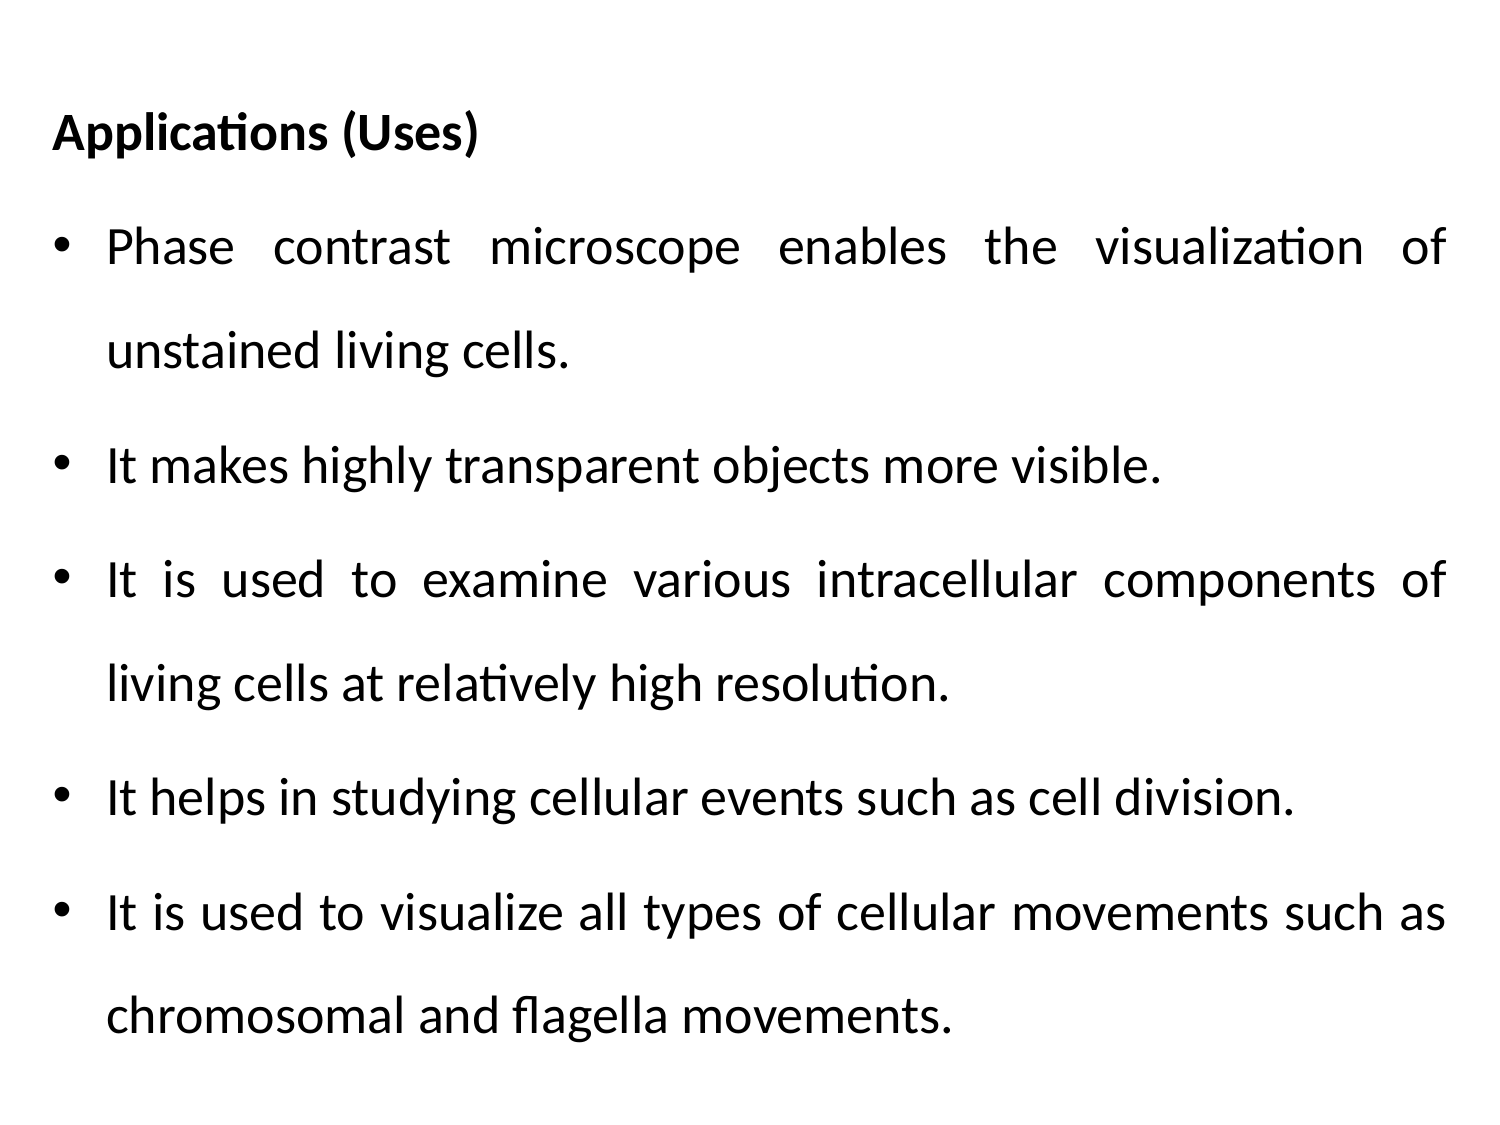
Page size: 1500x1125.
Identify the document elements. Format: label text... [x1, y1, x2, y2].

list Applications (Uses) Phase contrast microscope enables the visualization of unstained living cells. It makes highly transparent objects more visible. It is used to examine various intracellular components of living cells at relatively high resolution. It helps in studying cellular events such as cell division. It is used to visualize all types of cellular movements such as chromosomal and flagella movements. [37, 50, 1463, 1075]
